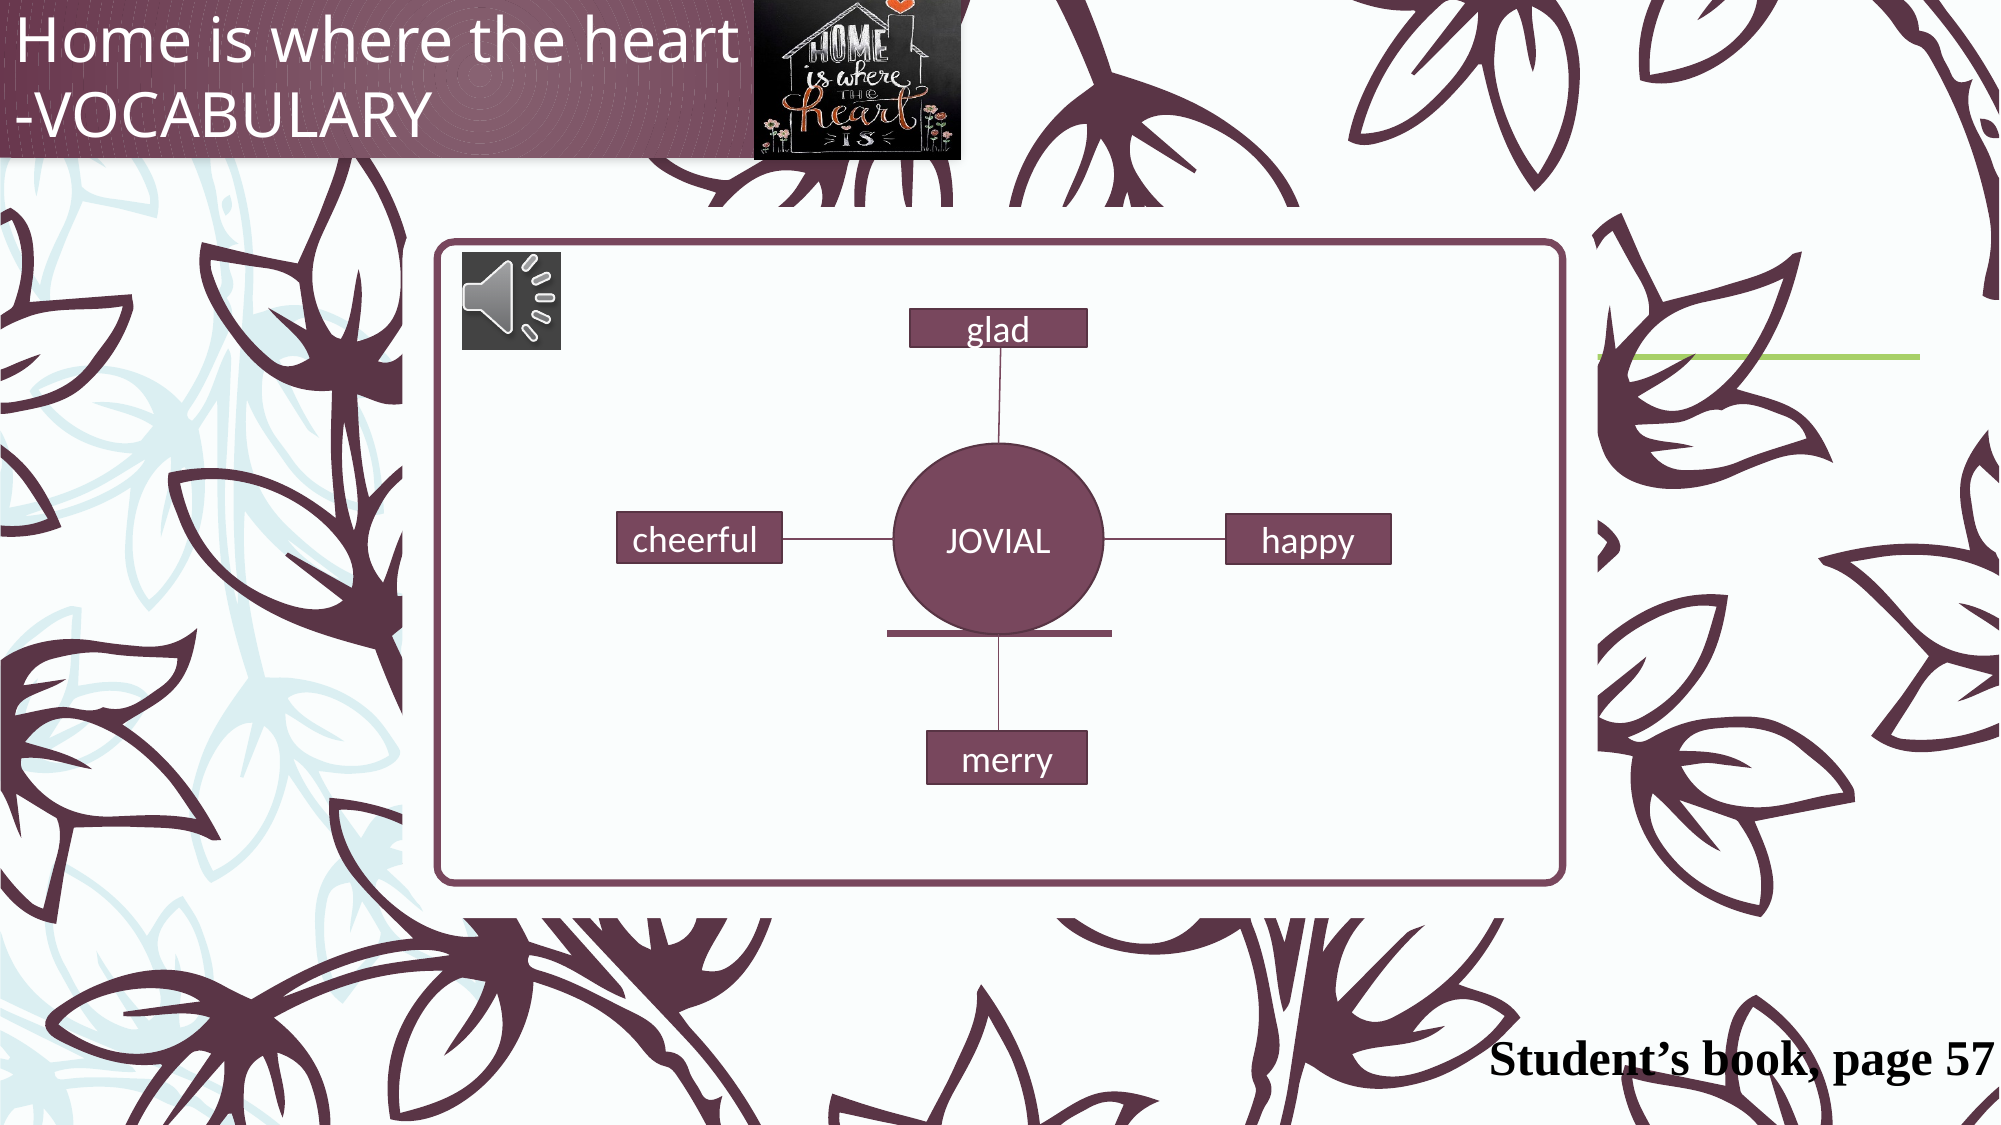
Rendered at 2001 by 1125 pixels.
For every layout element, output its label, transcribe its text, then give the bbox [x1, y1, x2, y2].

picture [461, 250, 562, 352]
text_box Home is where the heart is -VOCABULARY [0, 0, 754, 158]
picture [754, 0, 961, 160]
text_box happy [1225, 513, 1392, 565]
text_box merry [926, 730, 1088, 785]
text_box Student’s book, page 57 [1474, 1017, 2000, 1093]
text_box JOVIAL [892, 442, 1105, 636]
text_box cheerful [616, 511, 783, 564]
text_box glad [909, 308, 1088, 348]
